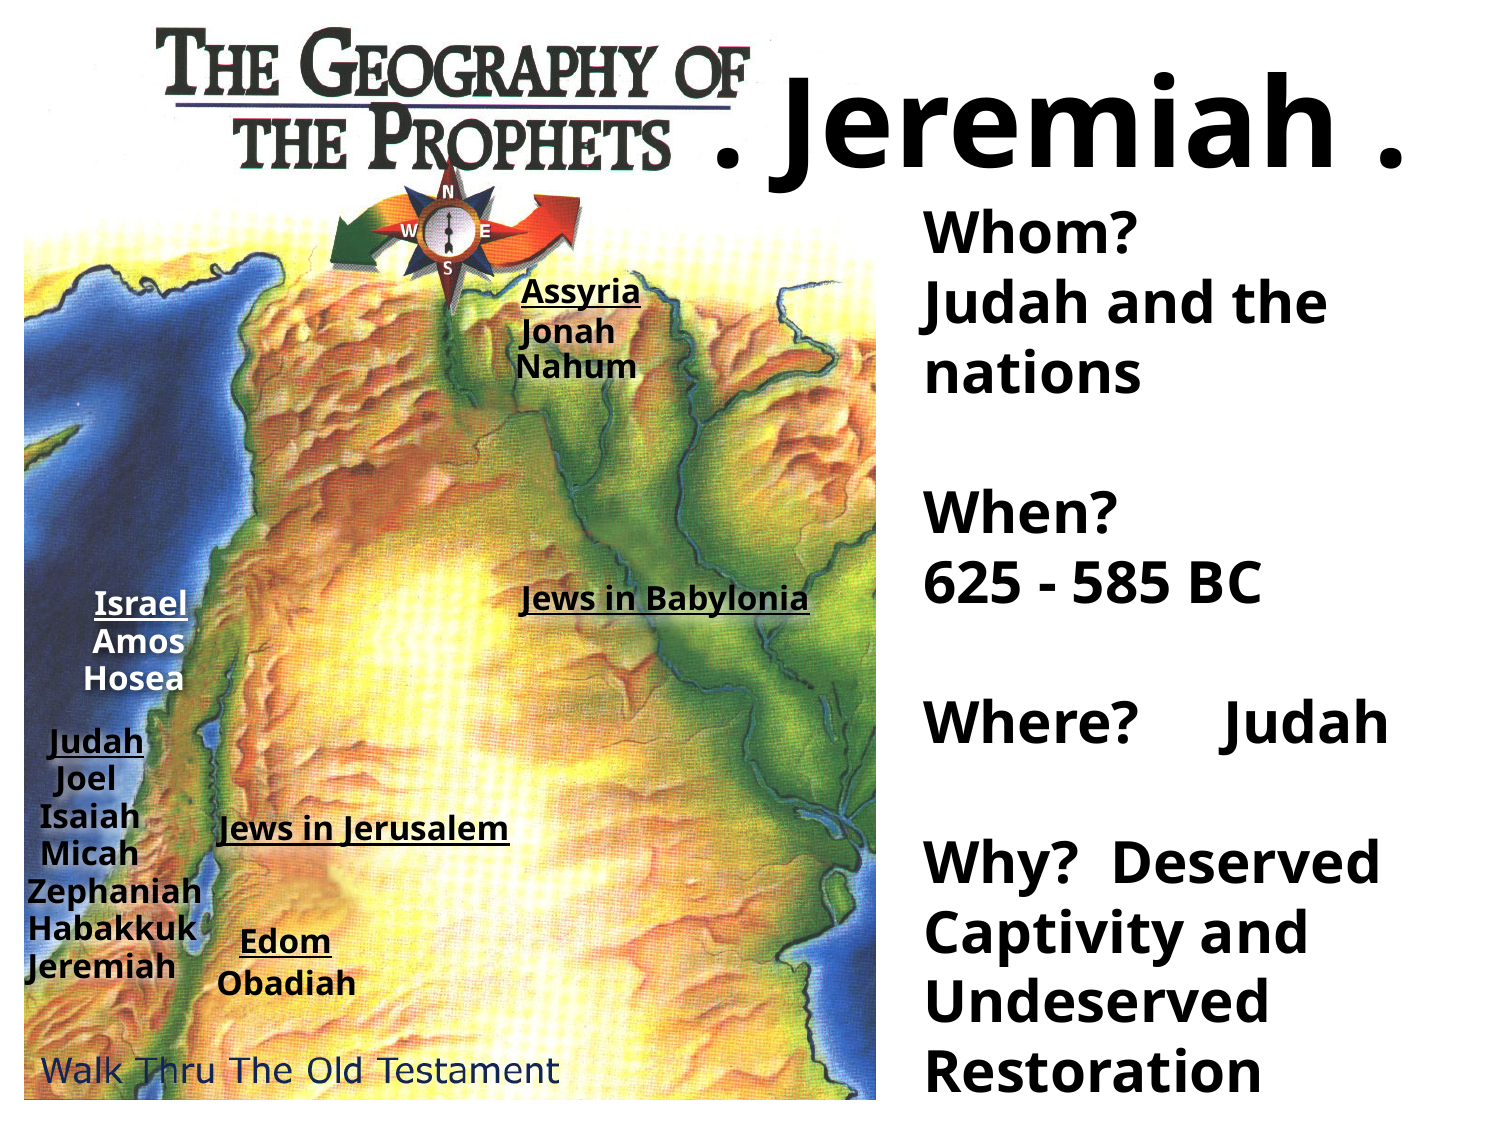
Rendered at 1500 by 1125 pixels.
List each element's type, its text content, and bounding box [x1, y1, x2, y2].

text_box Zephaniah [12, 862, 19, 899]
text_box Jeremiah [12, 937, 19, 993]
text_box . Jeremiah . [879, 34, 1425, 200]
text_box Habakkuk [12, 899, 19, 937]
text_box Whom? Judah and the nations When? 625 - 585 BC Where? Judah Why? Deserved Captivity and Undeserved Restoration [908, 187, 1413, 1125]
picture [24, 18, 876, 1101]
